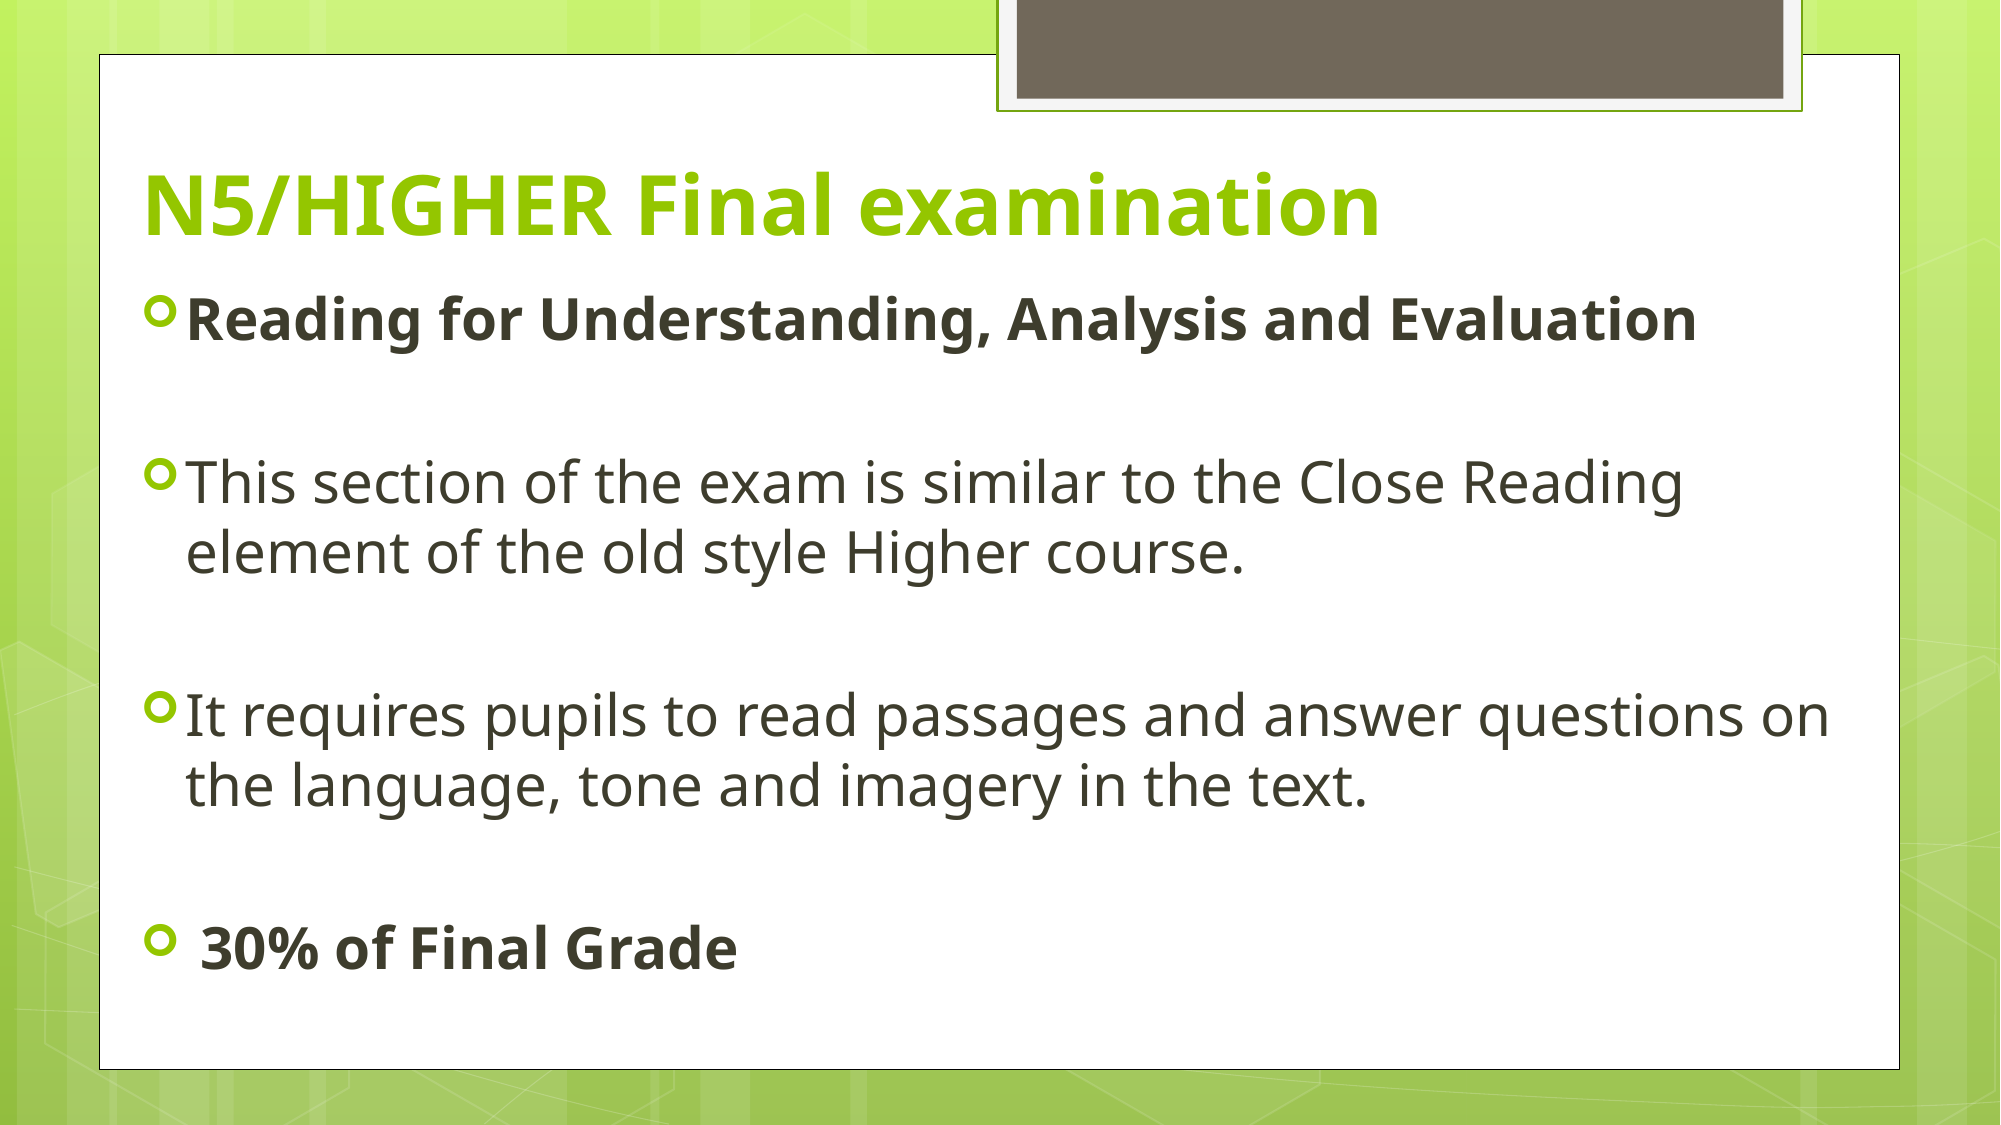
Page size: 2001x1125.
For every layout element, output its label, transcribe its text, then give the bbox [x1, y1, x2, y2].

title N5/HIGHER Final examination [126, 129, 1663, 260]
list Reading for Understanding, Analysis and Evaluation This section of the exam is similar to the Close Reading element of the old style Higher course. It requires pupils to read passages and answer questions on the language, tone and imagery in the text. 30% of Final Grade [114, 274, 1889, 1053]
